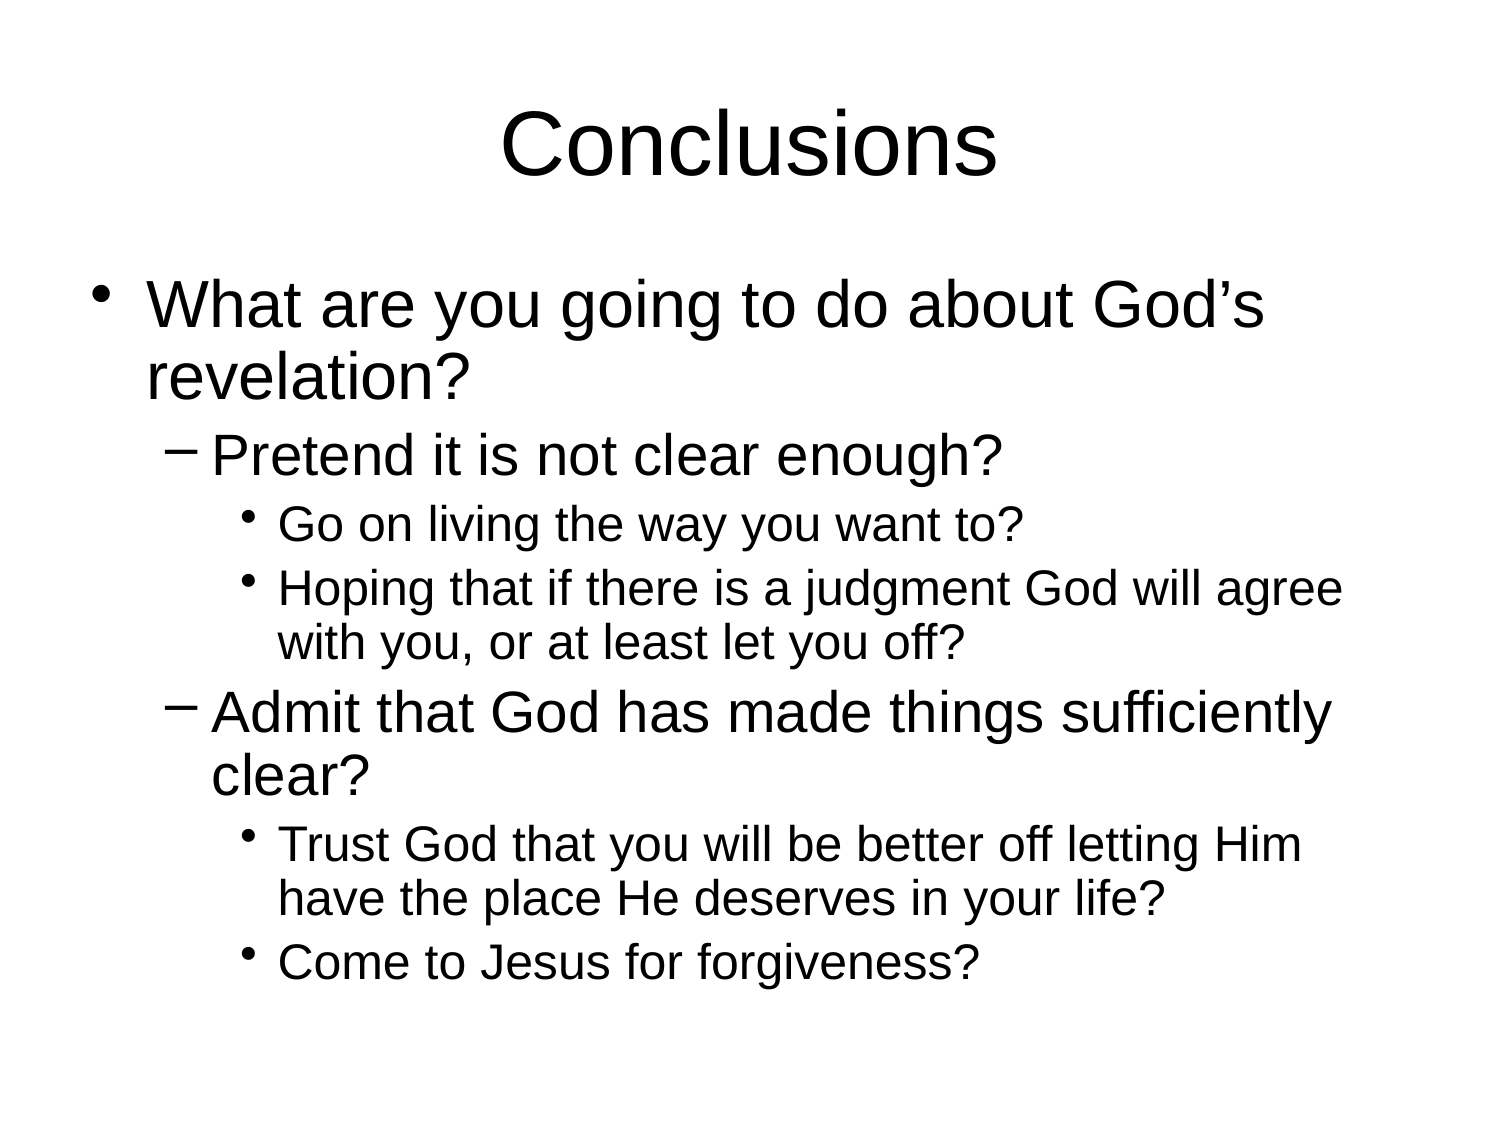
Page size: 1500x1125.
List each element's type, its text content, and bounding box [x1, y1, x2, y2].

title Conclusions [75, 45, 1425, 233]
list What are you going to do about God’s revelation? Pretend it is not clear enough? Go on living the way you want to? Hoping that if there is a judgment God will agree with you, or at least let you off? Admit that God has made things sufficiently clear? Trust God that you will be better off letting Him have the place He deserves in your life? Come to Jesus for forgiveness? [75, 262, 1425, 1050]
